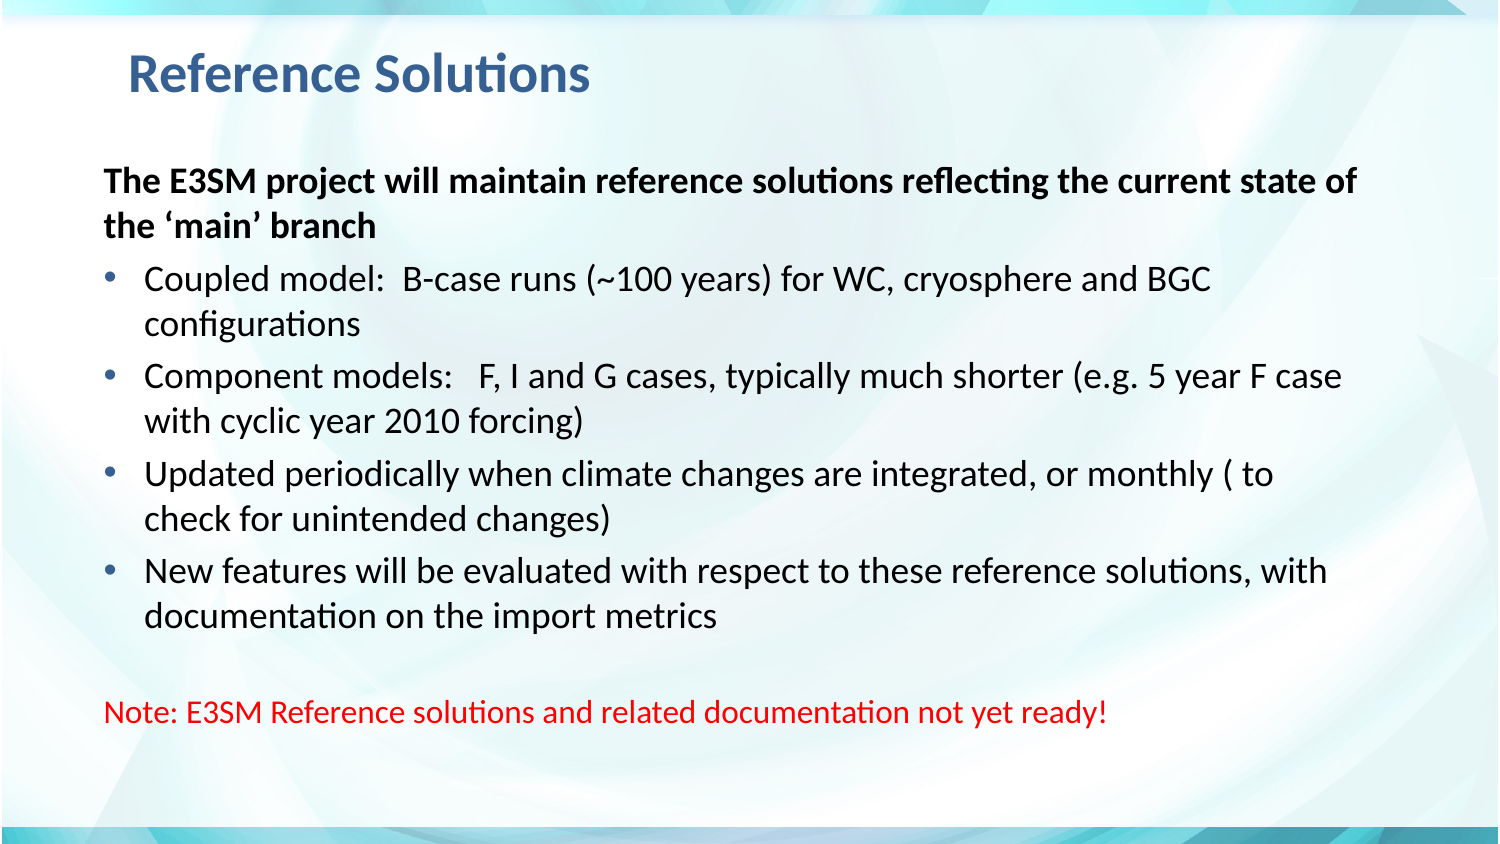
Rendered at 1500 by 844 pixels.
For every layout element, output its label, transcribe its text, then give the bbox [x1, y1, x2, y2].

title Reference Solutions [128, 0, 1344, 104]
text_box [76, 168, 1441, 844]
text_box The E3SM project will maintain reference solutions reflecting the current state of the ‘main’ branch Coupled model: B-case runs (~100 years) for WC, cryosphere and BGC configurations Component models: F, I and G cases, typically much shorter (e.g. 5 year F case with cyclic year 2010 forcing) Updated periodically when climate changes are integrated, or monthly ( to check for unintended changes) New features will be evaluated with respect to these reference solutions, with documentation on the import metrics Note: E3SM Reference solutions and related documentation not yet ready! [76, 145, 1374, 793]
picture [2, 0, 1498, 844]
